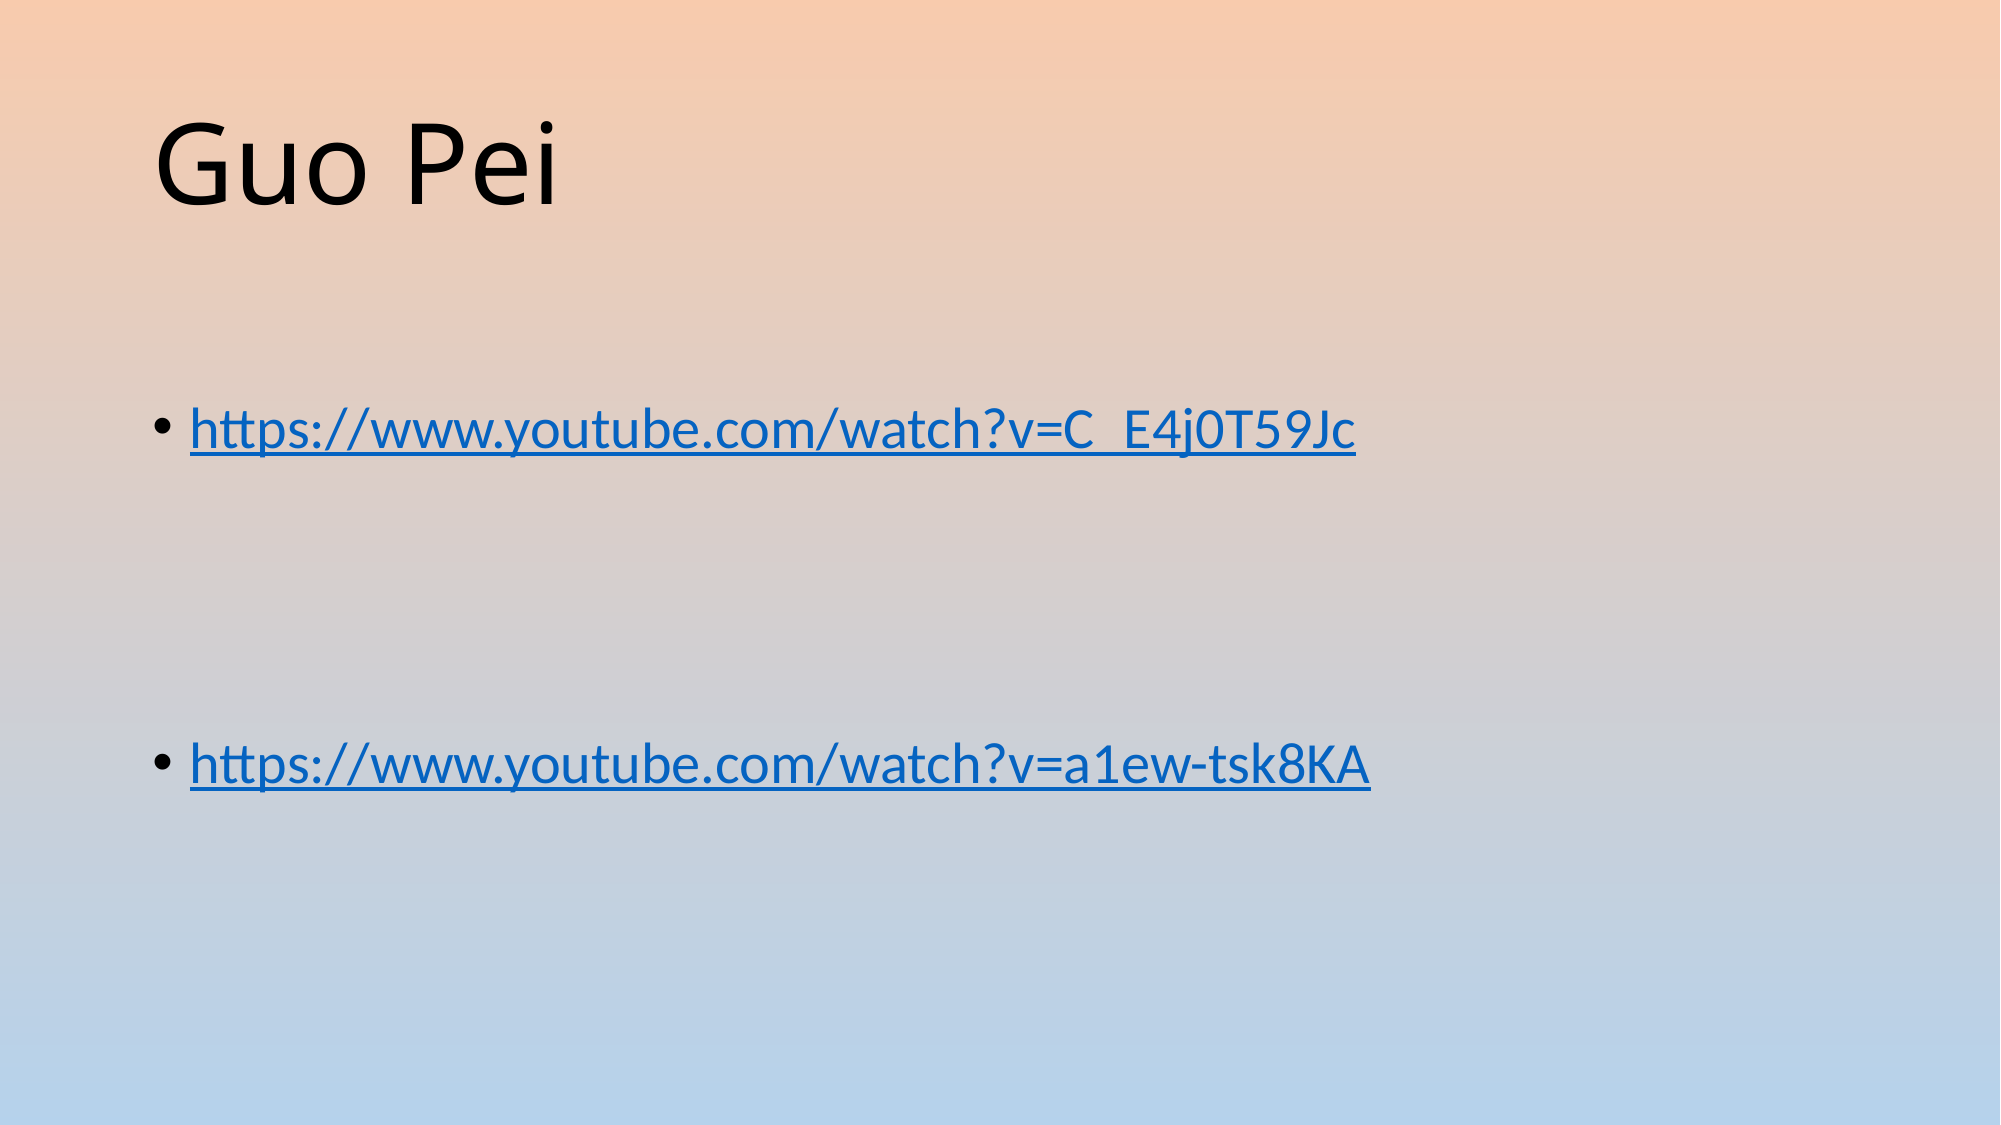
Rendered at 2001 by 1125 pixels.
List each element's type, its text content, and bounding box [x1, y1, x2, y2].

list https://www.youtube.com/watch?v=C_E4j0T59Jc https://www.youtube.com/watch?v=a1ew-tsk8KA [137, 299, 1863, 1014]
title Guo Pei [137, 59, 1863, 278]
